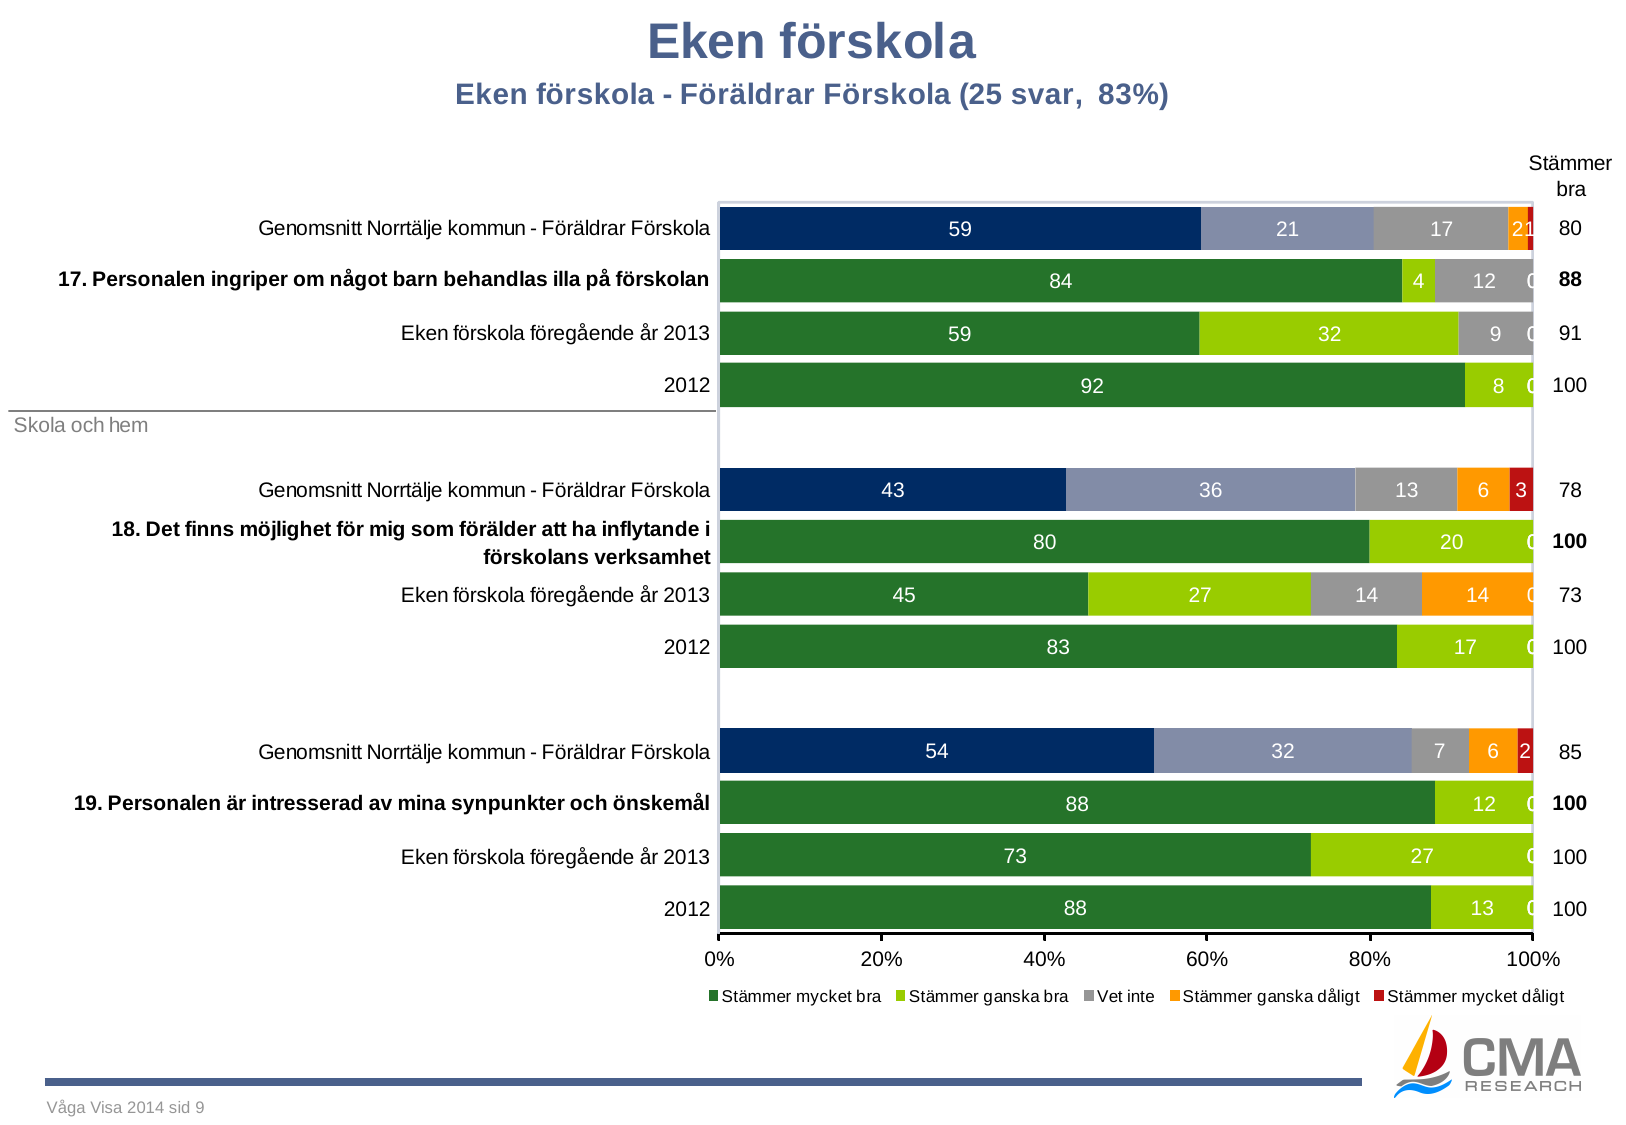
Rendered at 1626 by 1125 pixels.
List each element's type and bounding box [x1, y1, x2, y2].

text_box [8, 148, 1621, 1099]
text_box [4, 5, 1620, 116]
